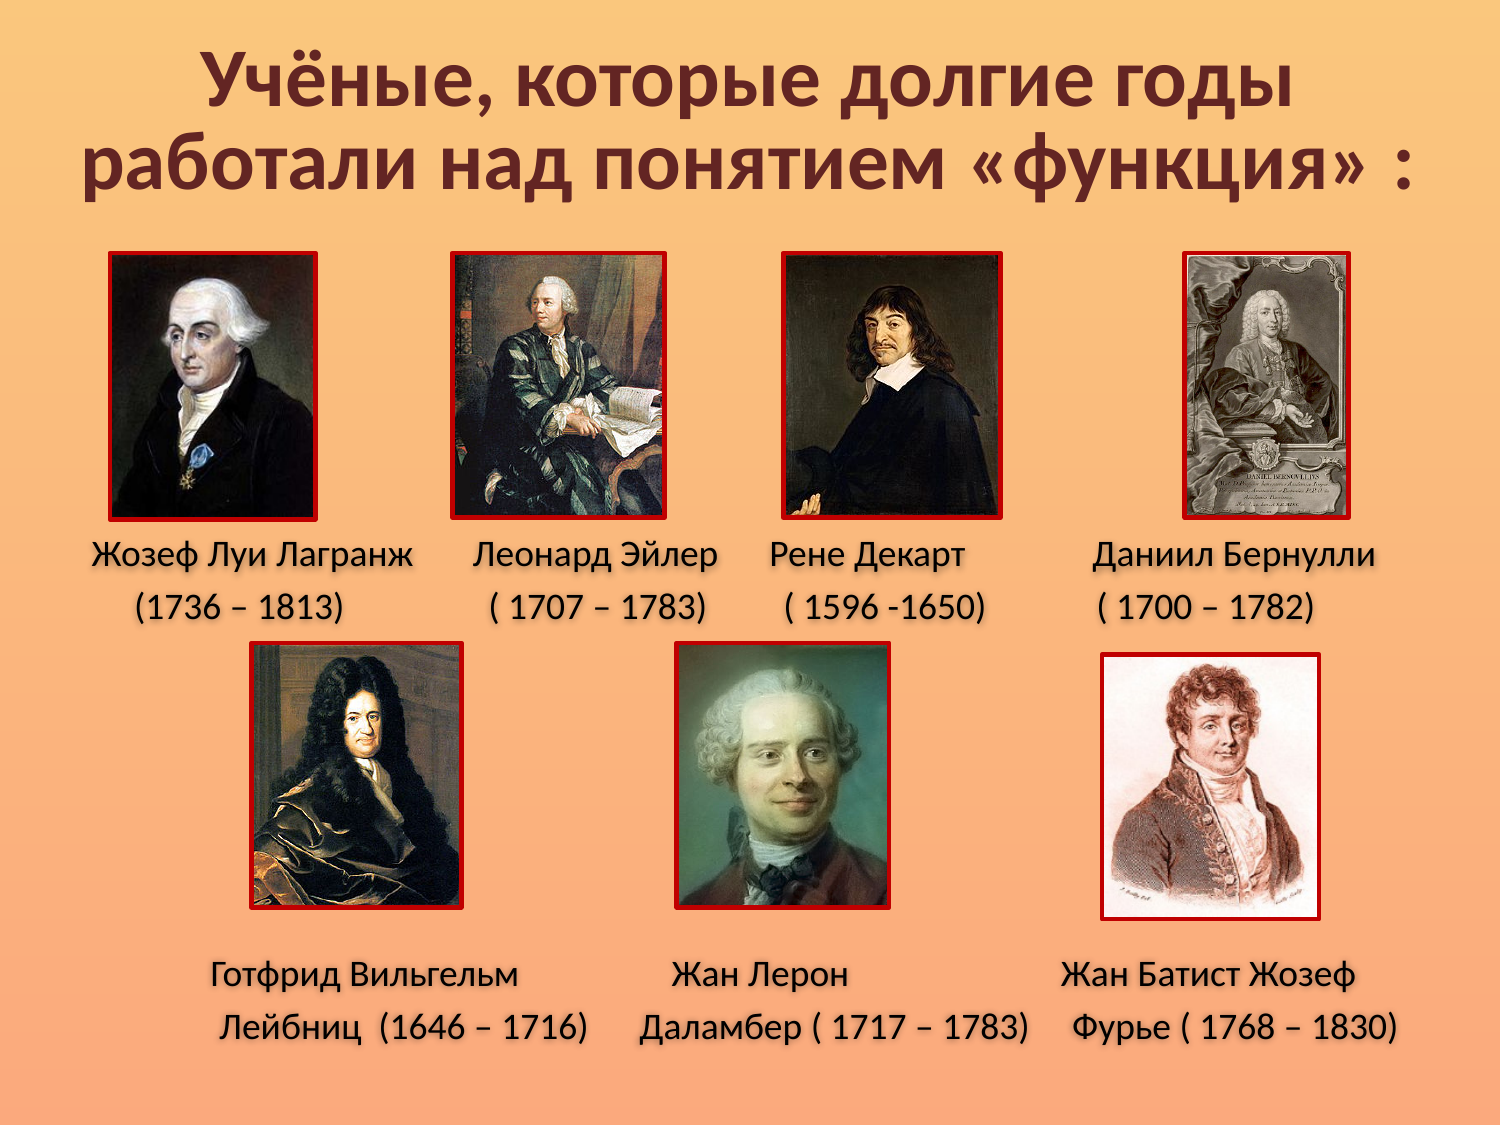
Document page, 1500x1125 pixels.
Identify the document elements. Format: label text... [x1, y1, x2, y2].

picture [253, 644, 460, 906]
picture [454, 255, 663, 516]
picture [1186, 255, 1347, 516]
list Жозеф Луи Лагранж Леонард Эйлер Рене Декарт Даниил Бернулли (1736 – 1813) ( 1707 – 1783) ( 1596 -1650) ( 1700 – 1782) Готфрид Вильгельм Жан Лерон Жан Батист Жозеф Лейбниц (1646 – 1716) Даламбер ( 1717 – 1783) Фурье ( 1768 – 1830) [76, 255, 1426, 1036]
title Учёные, которые долгие годы работали над понятием «функция» : [62, 33, 1435, 221]
picture [111, 255, 314, 518]
picture [785, 255, 999, 516]
picture [1104, 656, 1317, 917]
picture [678, 644, 887, 906]
